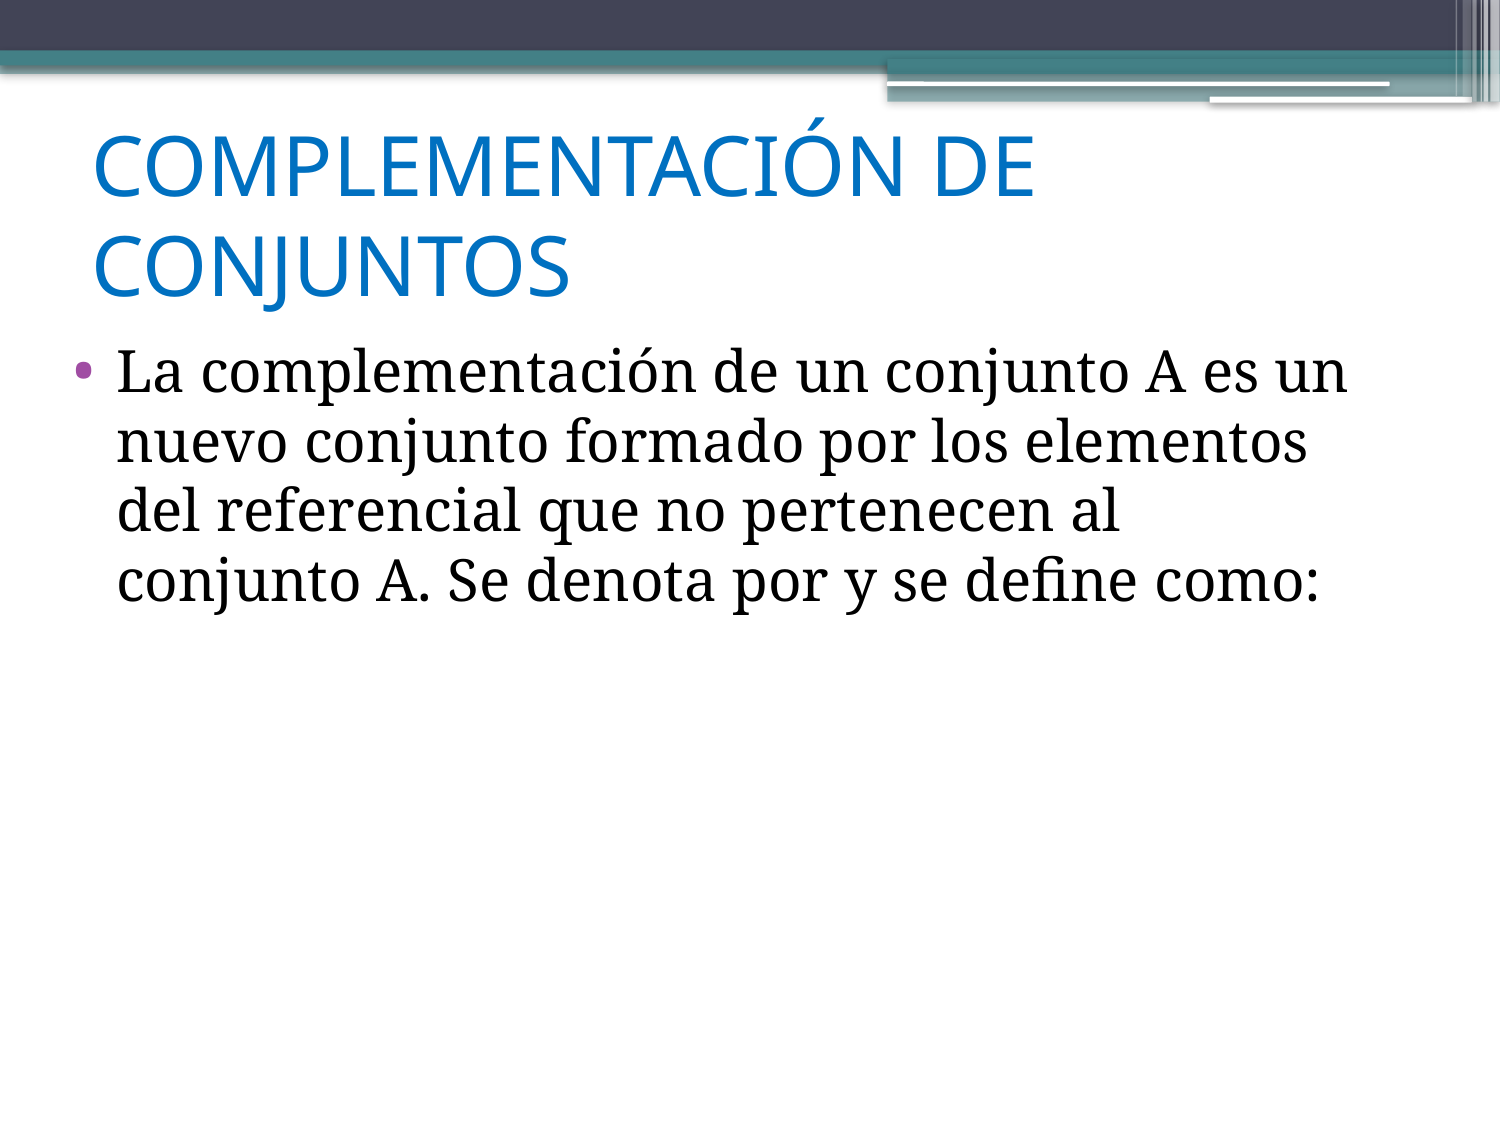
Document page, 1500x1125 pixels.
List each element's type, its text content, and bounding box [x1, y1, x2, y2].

title COMPLEMENTACIÓN DE CONJUNTOS [76, 125, 1427, 301]
